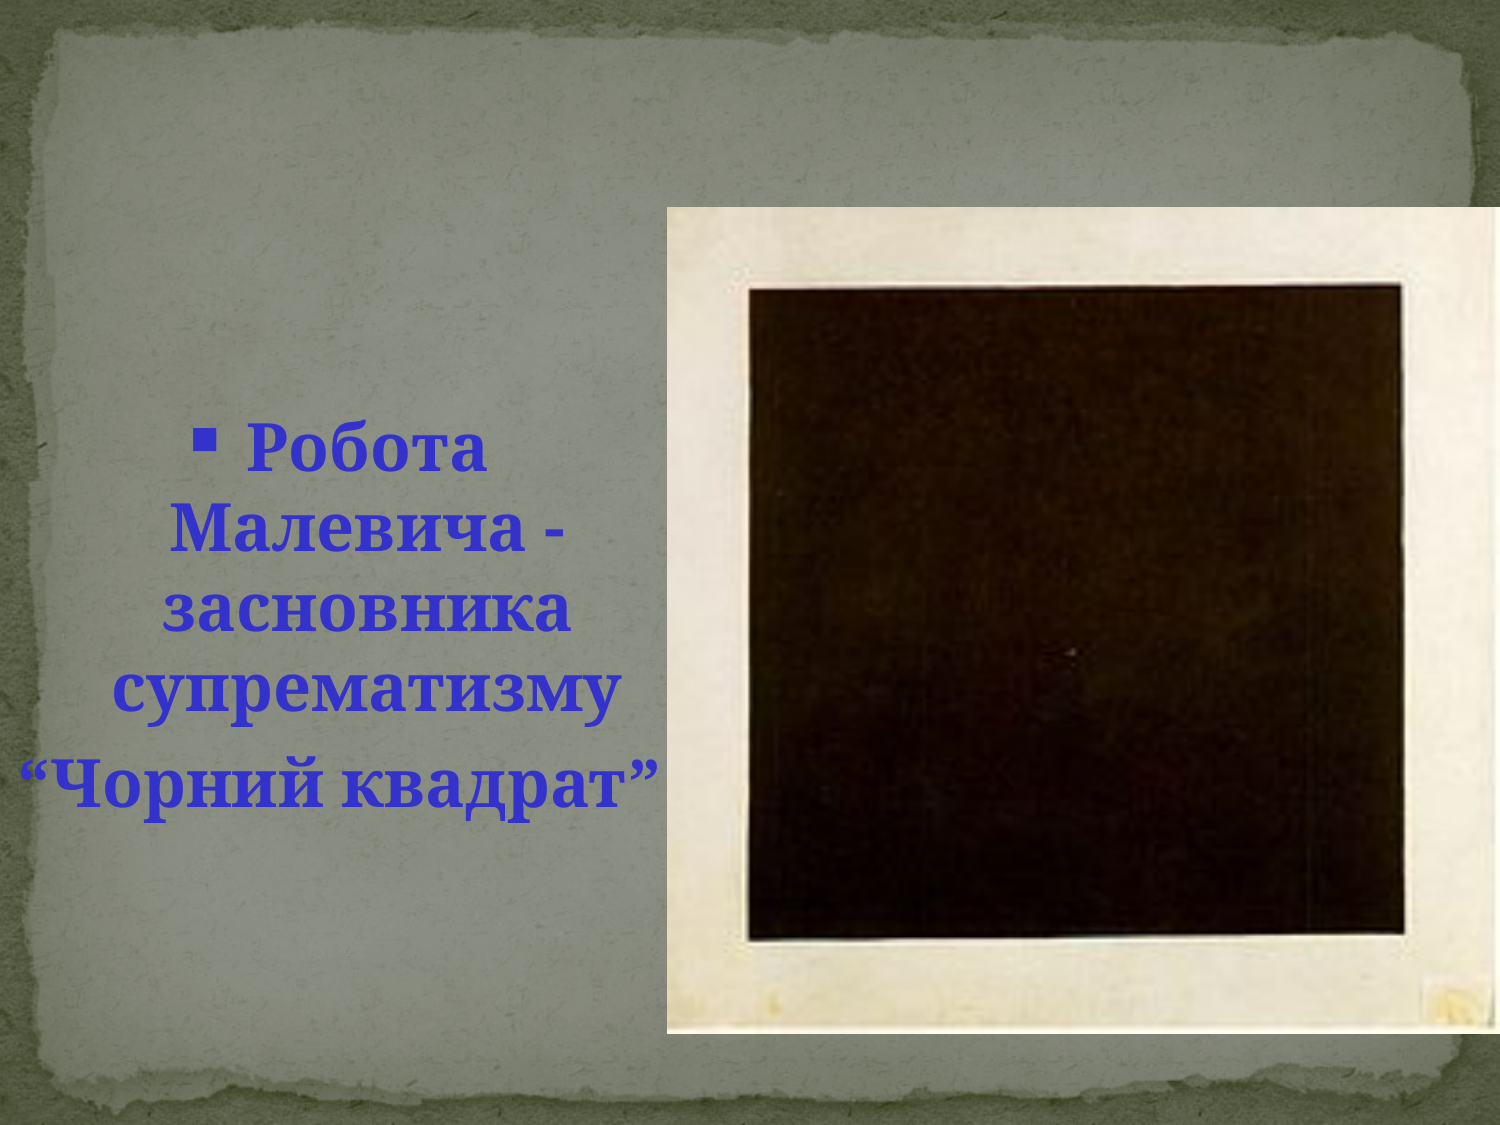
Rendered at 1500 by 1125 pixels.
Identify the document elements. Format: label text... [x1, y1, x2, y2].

list Робота Малевича - засновника супрематизму “Чорний квадрат” [0, 397, 656, 847]
picture [667, 207, 1500, 1034]
